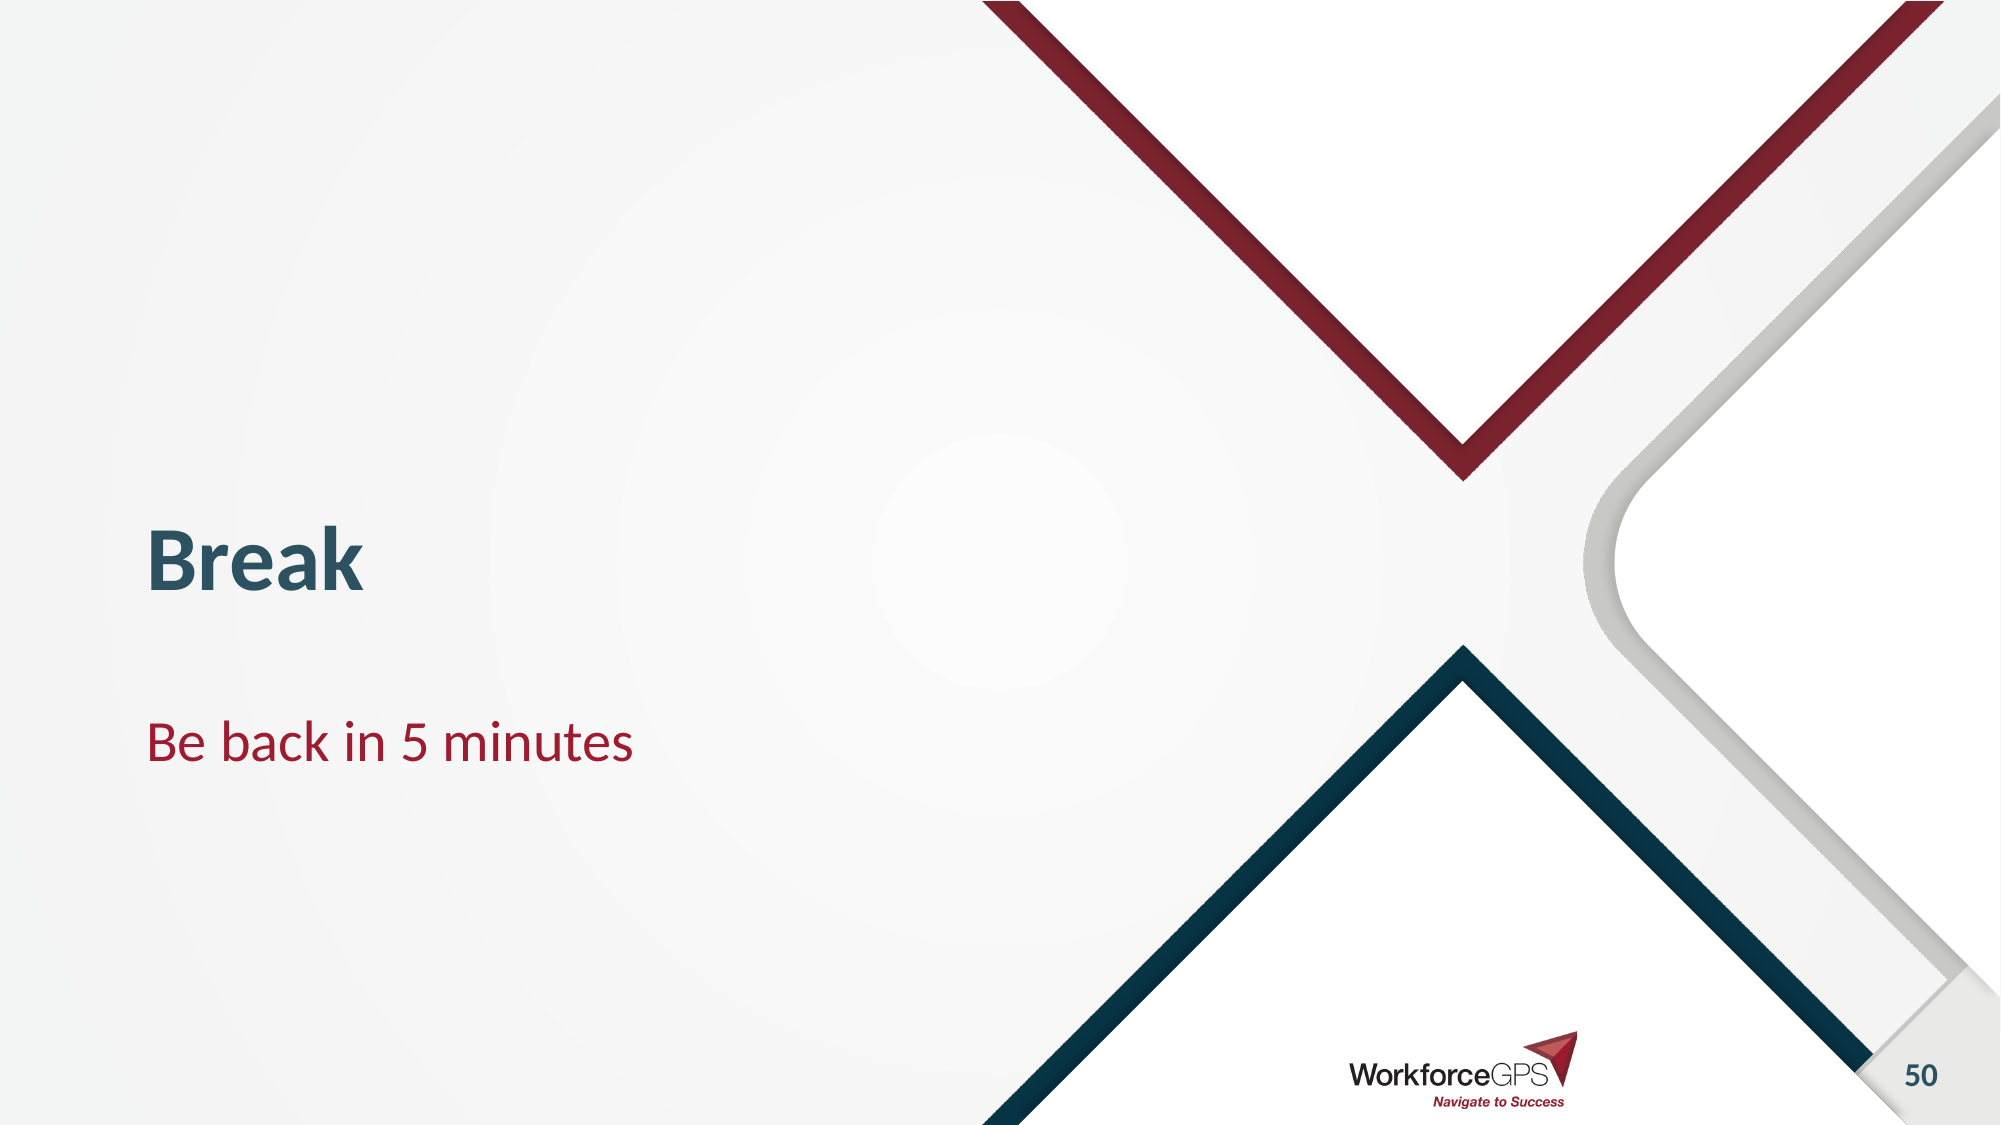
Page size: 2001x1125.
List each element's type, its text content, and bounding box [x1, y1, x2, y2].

picture [983, 2, 2000, 1124]
list Be back in 5 minutes [131, 700, 1207, 890]
title Break [131, 230, 1207, 618]
slide_number 50 [1867, 1042, 1975, 1103]
